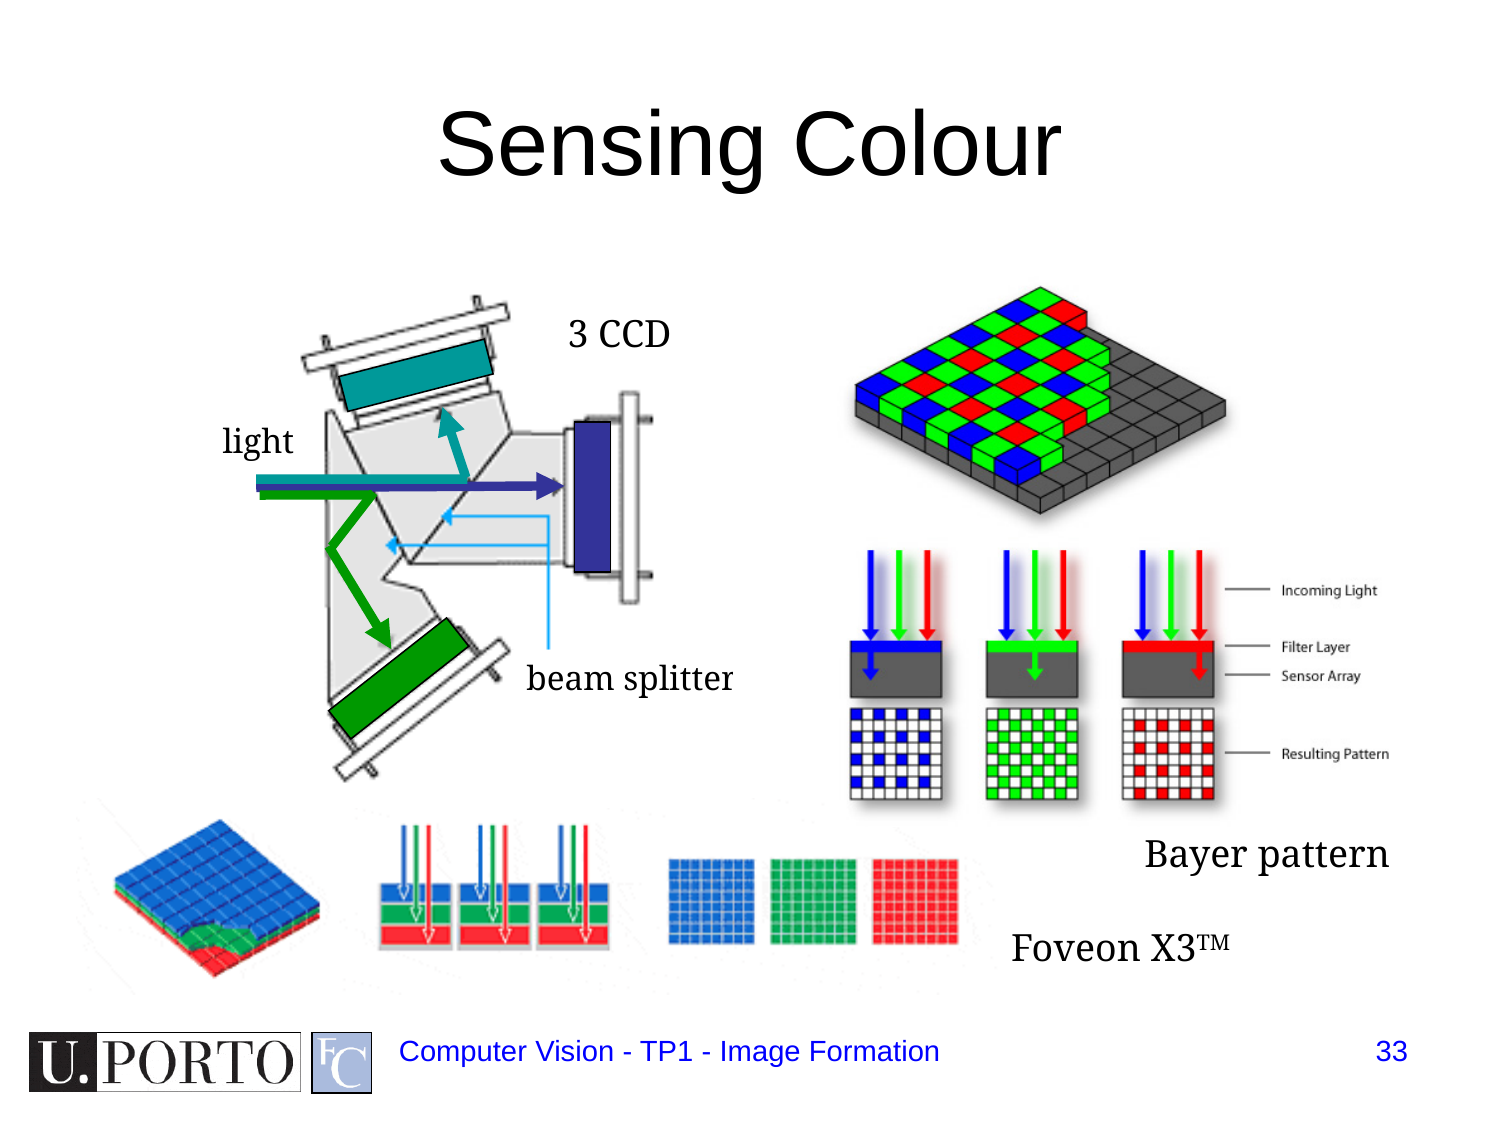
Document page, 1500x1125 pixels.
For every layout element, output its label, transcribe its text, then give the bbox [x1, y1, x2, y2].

text_box Foveon X3TM [1006, 916, 1246, 977]
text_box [208, 273, 744, 804]
title Sensing Colour [75, 45, 1425, 233]
footer Computer Vision - TP1 - Image Formation [383, 1024, 1306, 1103]
picture [29, 1032, 301, 1092]
slide_number 33 [1316, 1024, 1424, 1103]
text_box Bayer pattern [1129, 822, 1406, 883]
picture [313, 1033, 371, 1092]
picture [76, 275, 1390, 996]
